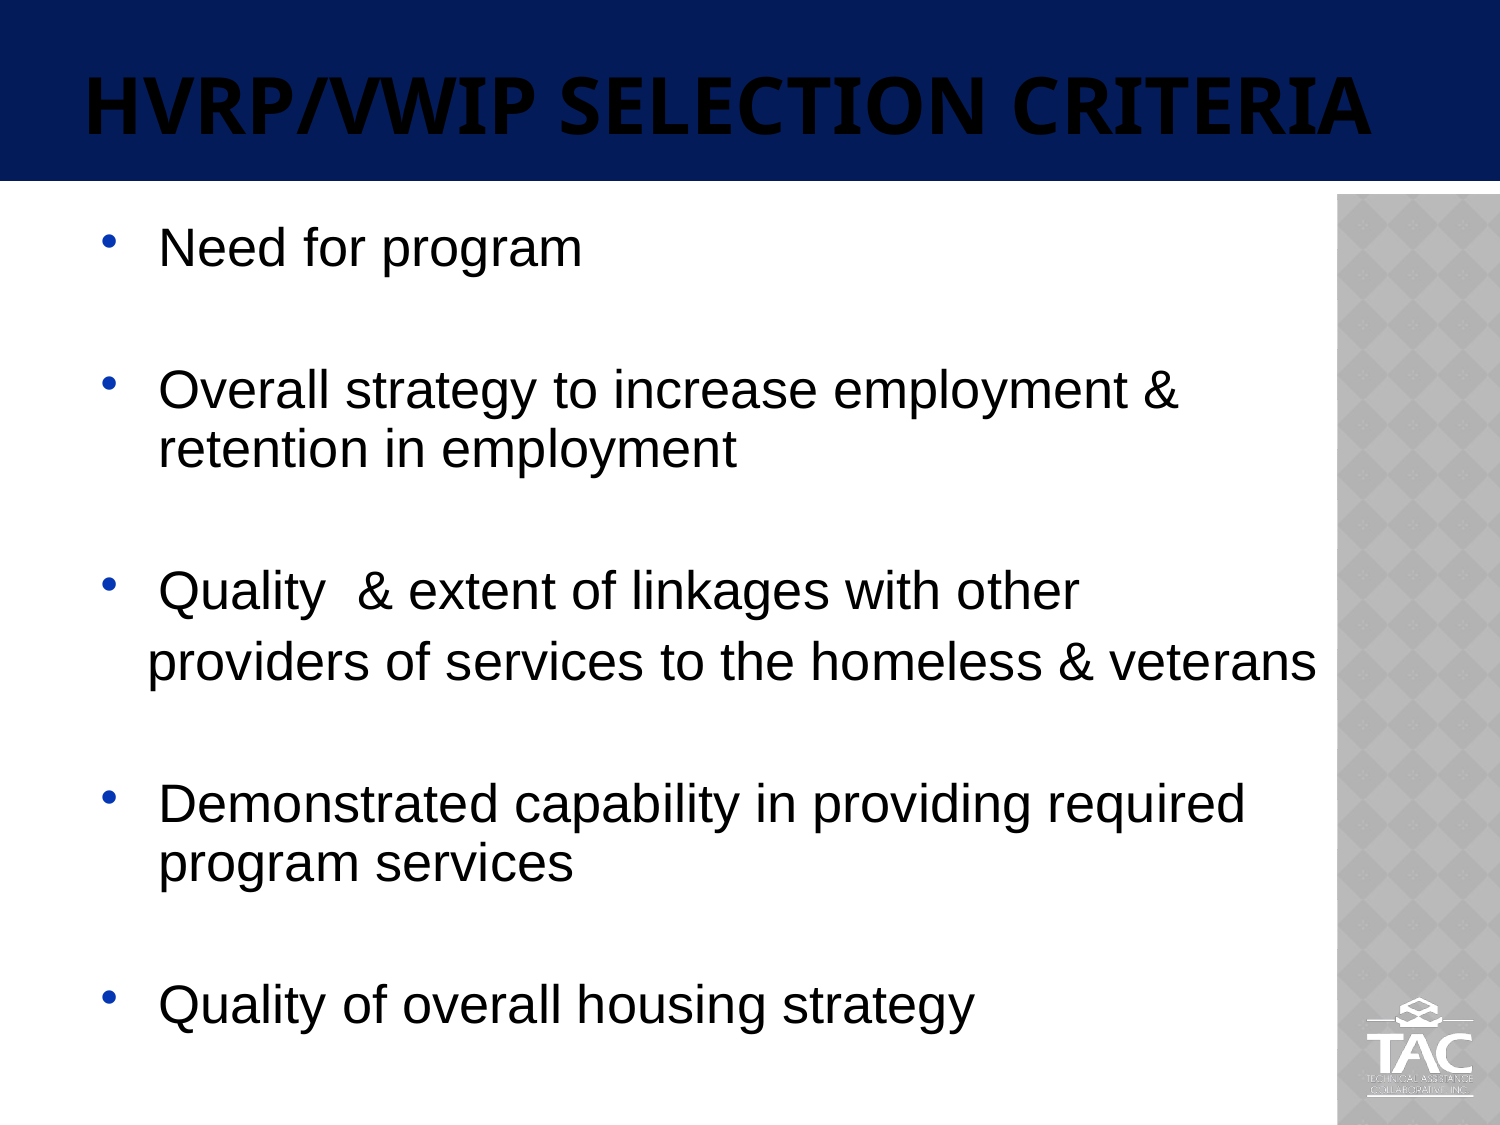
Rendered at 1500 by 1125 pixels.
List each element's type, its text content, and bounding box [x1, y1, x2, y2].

list Need for program Overall strategy to increase employment & retention in employment Quality & extent of linkages with other providers of services to the homeless & veterans Demonstrated capability in providing required program services Quality of overall housing strategy [87, 212, 1363, 1101]
picture [1363, 995, 1477, 1100]
title Hvrp/vwip selection criteria [75, 24, 1450, 150]
